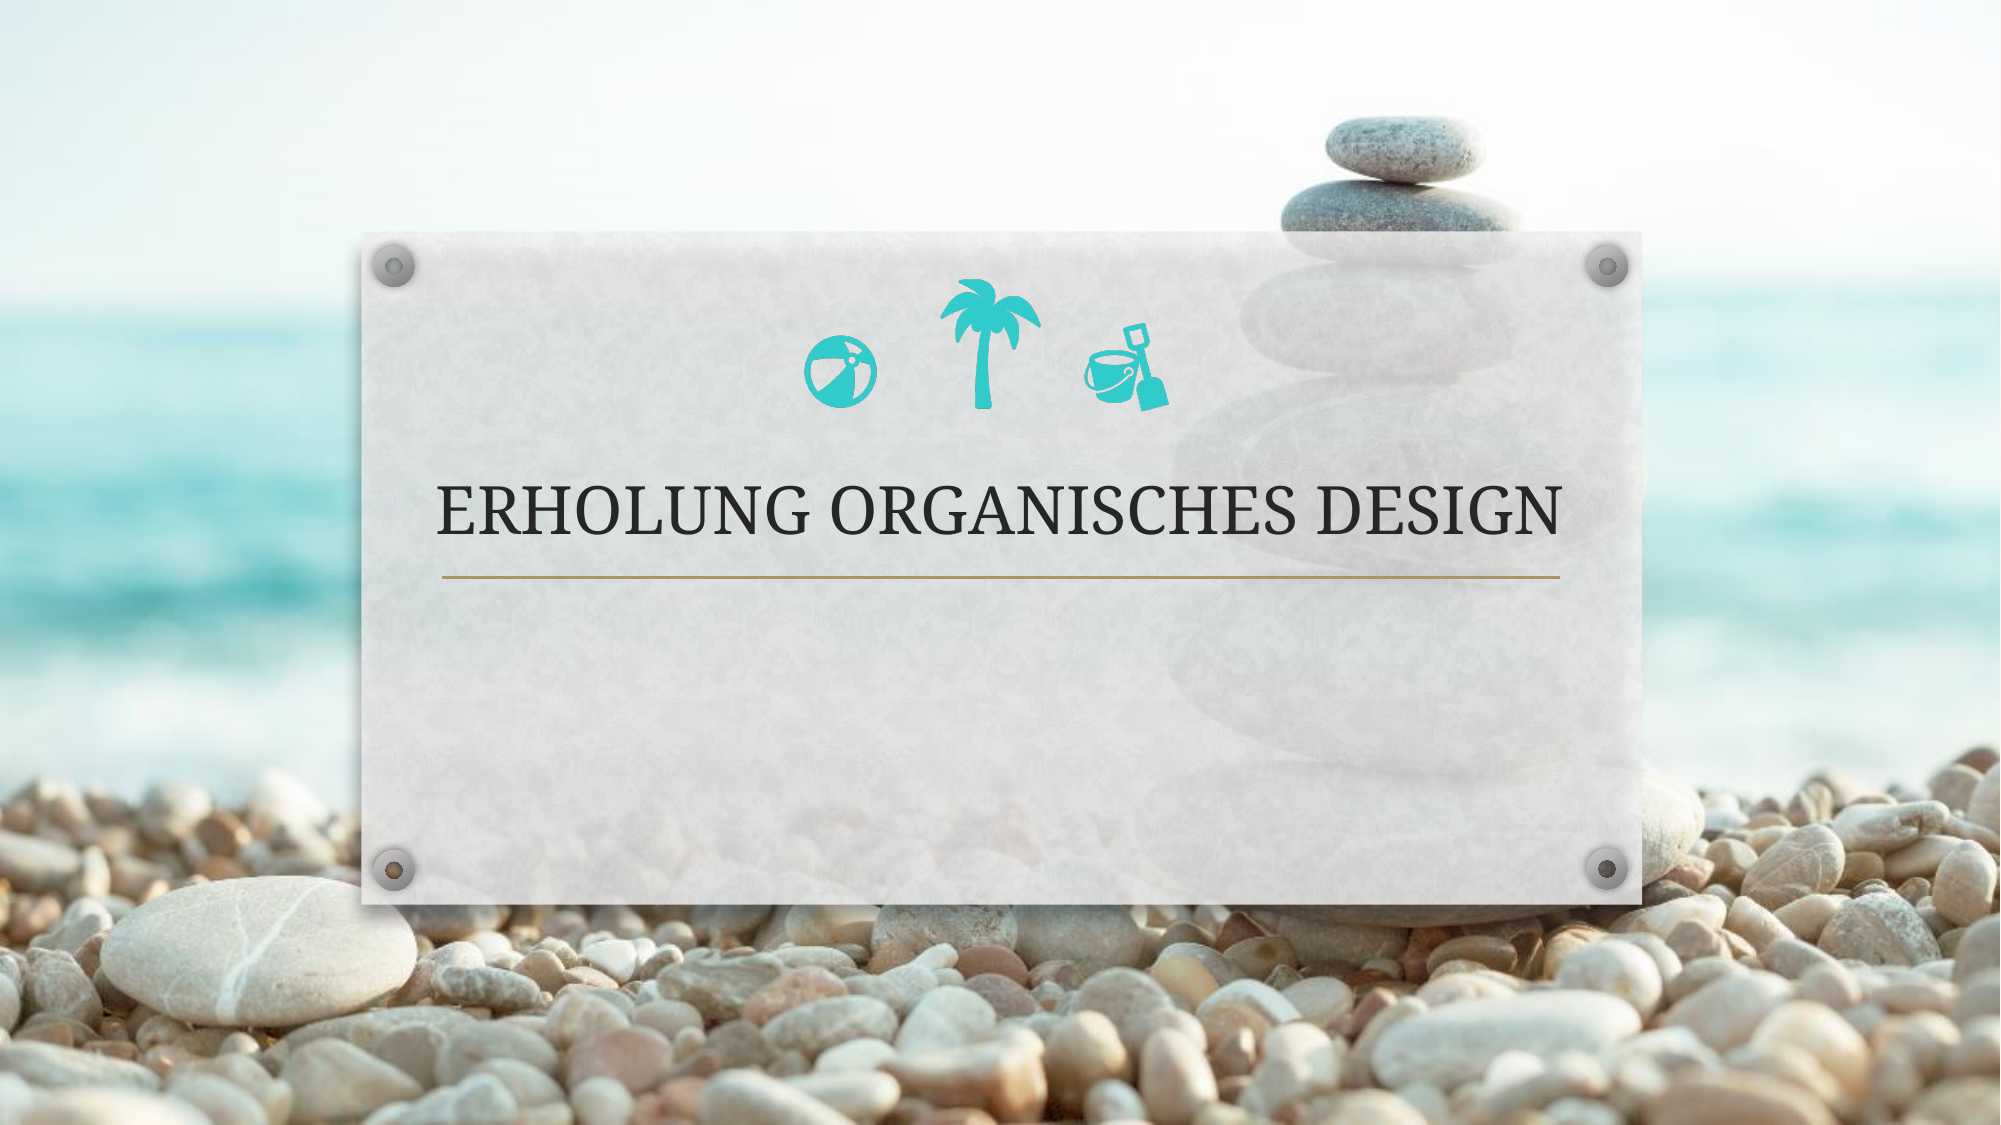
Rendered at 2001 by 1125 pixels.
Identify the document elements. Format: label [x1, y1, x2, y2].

text_box [361, 231, 1643, 905]
picture [0, 0, 2001, 1125]
